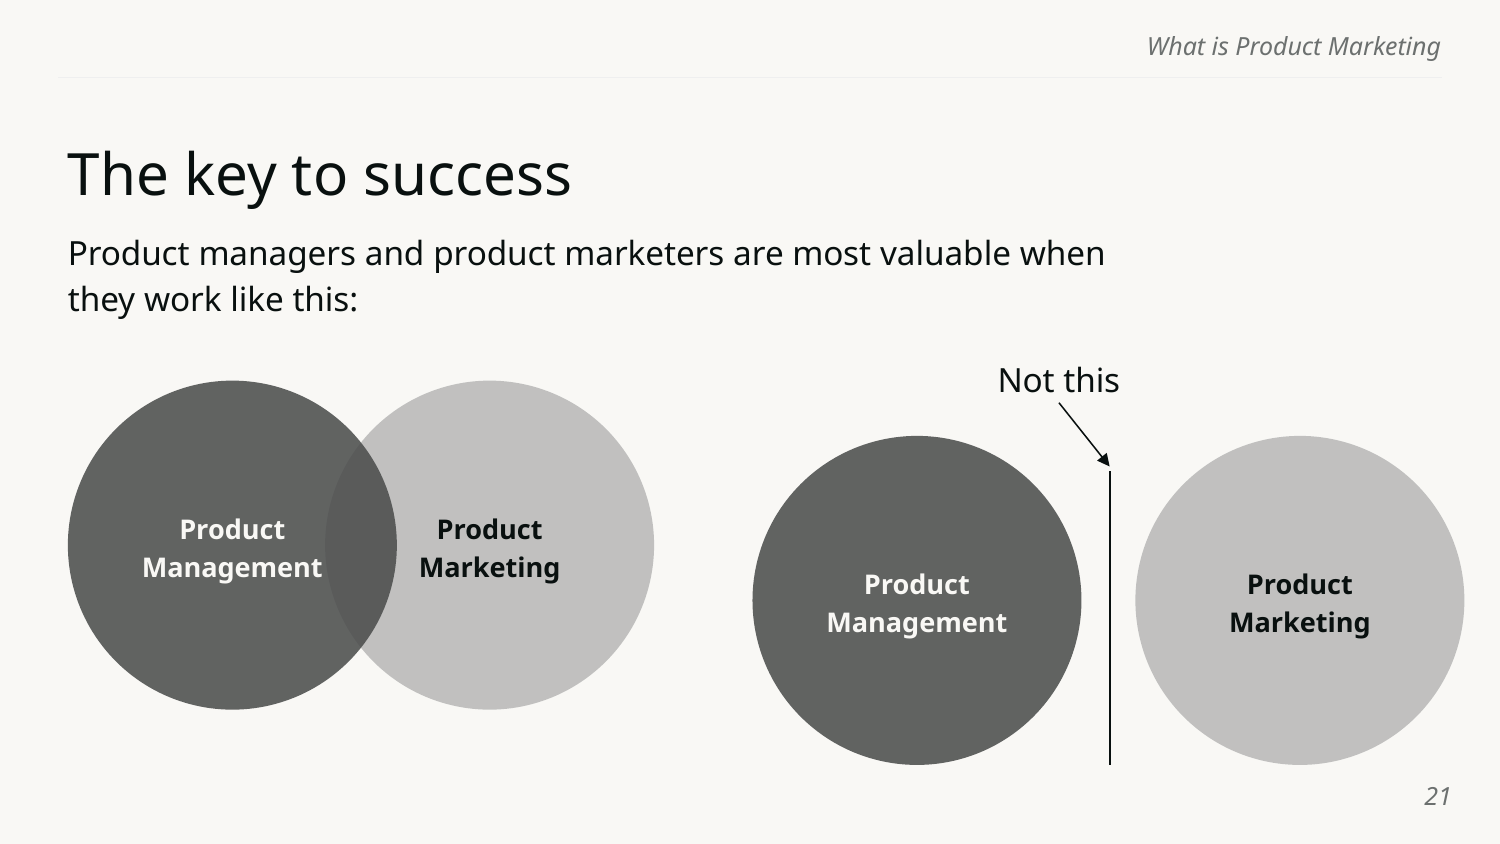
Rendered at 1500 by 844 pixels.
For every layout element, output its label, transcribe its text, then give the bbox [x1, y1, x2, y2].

text_box [752, 435, 1082, 765]
text_box [1135, 435, 1465, 765]
text_box Product Marketing [1188, 561, 1411, 639]
subtitle Not this [947, 352, 1171, 403]
title The key to success [67, 136, 1452, 213]
subtitle Product managers and product marketers are most valuable when they work like this: [67, 226, 1171, 285]
text_box [361, 380, 655, 710]
slide_number ‹#› [1361, 764, 1452, 830]
text_box [67, 380, 393, 710]
text_box Product Management [789, 561, 1045, 639]
text_box Product Marketing [378, 506, 601, 584]
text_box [1058, 402, 1110, 467]
text_box Product Management [104, 506, 361, 584]
